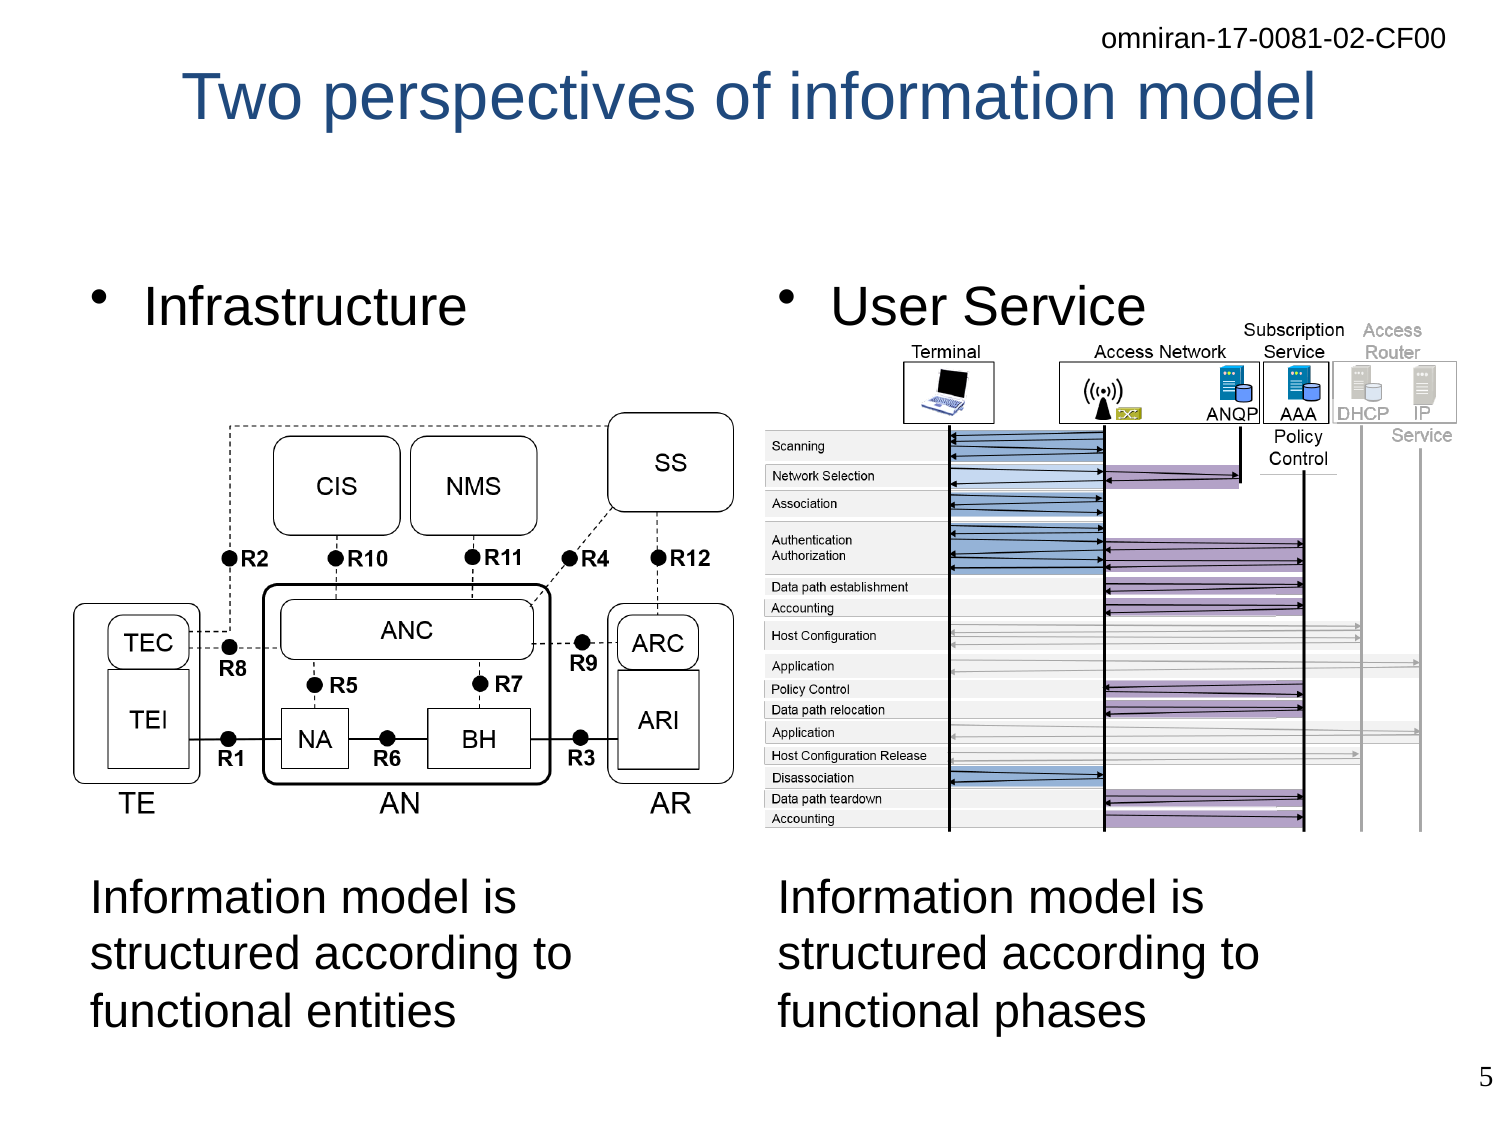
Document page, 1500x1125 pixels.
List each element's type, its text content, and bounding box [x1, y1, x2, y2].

picture [763, 312, 1465, 835]
list User Service Information model is structured according to functional phases [762, 842, 1425, 1050]
list Infrastructure Information model is structured according to functional entities [75, 262, 738, 1050]
title Two perspectives of information model [75, 45, 1425, 233]
picture [73, 412, 734, 838]
list User Service Information model is structured according to functional phases [762, 262, 1425, 311]
